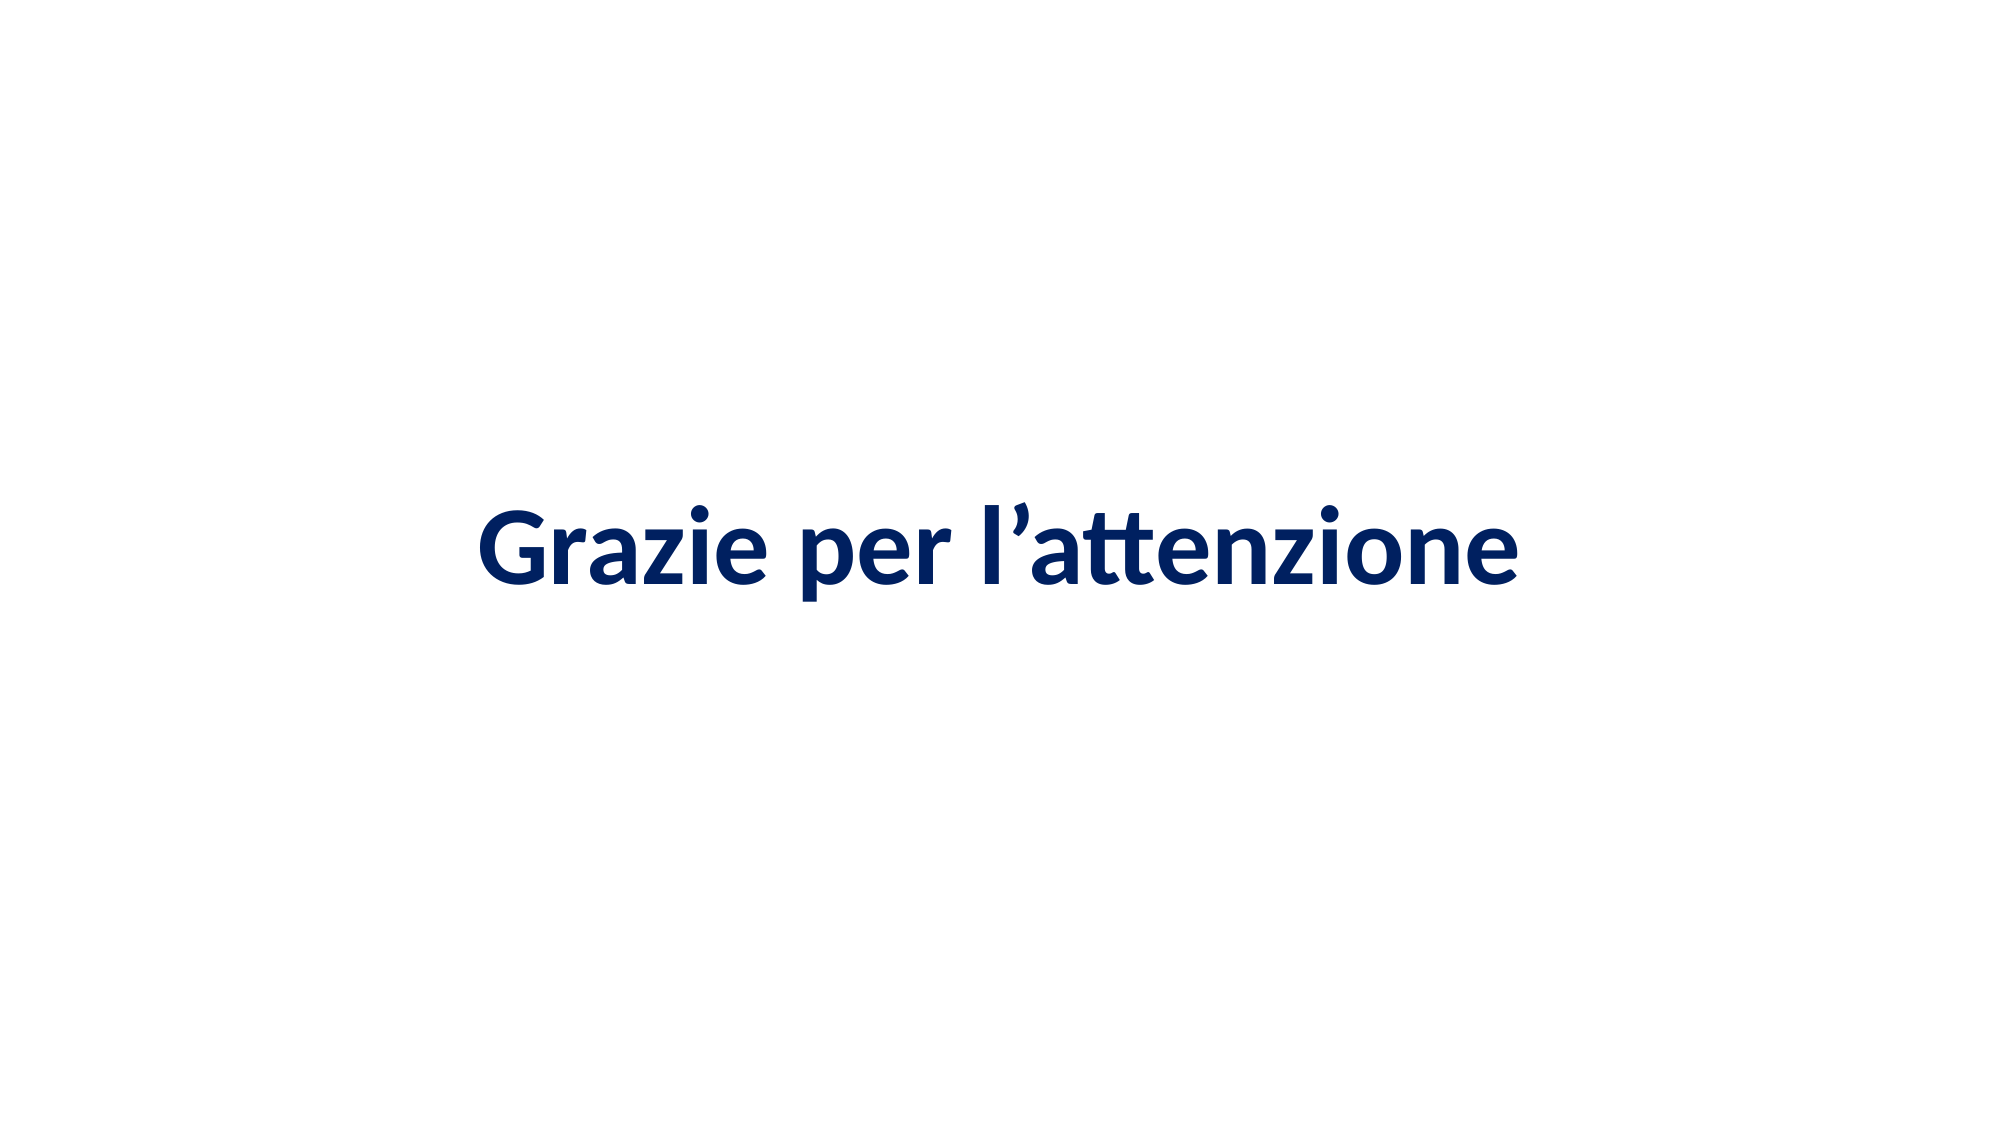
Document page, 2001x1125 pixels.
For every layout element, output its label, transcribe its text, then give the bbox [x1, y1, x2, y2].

text_box Grazie per l’attenzione [461, 464, 1538, 615]
